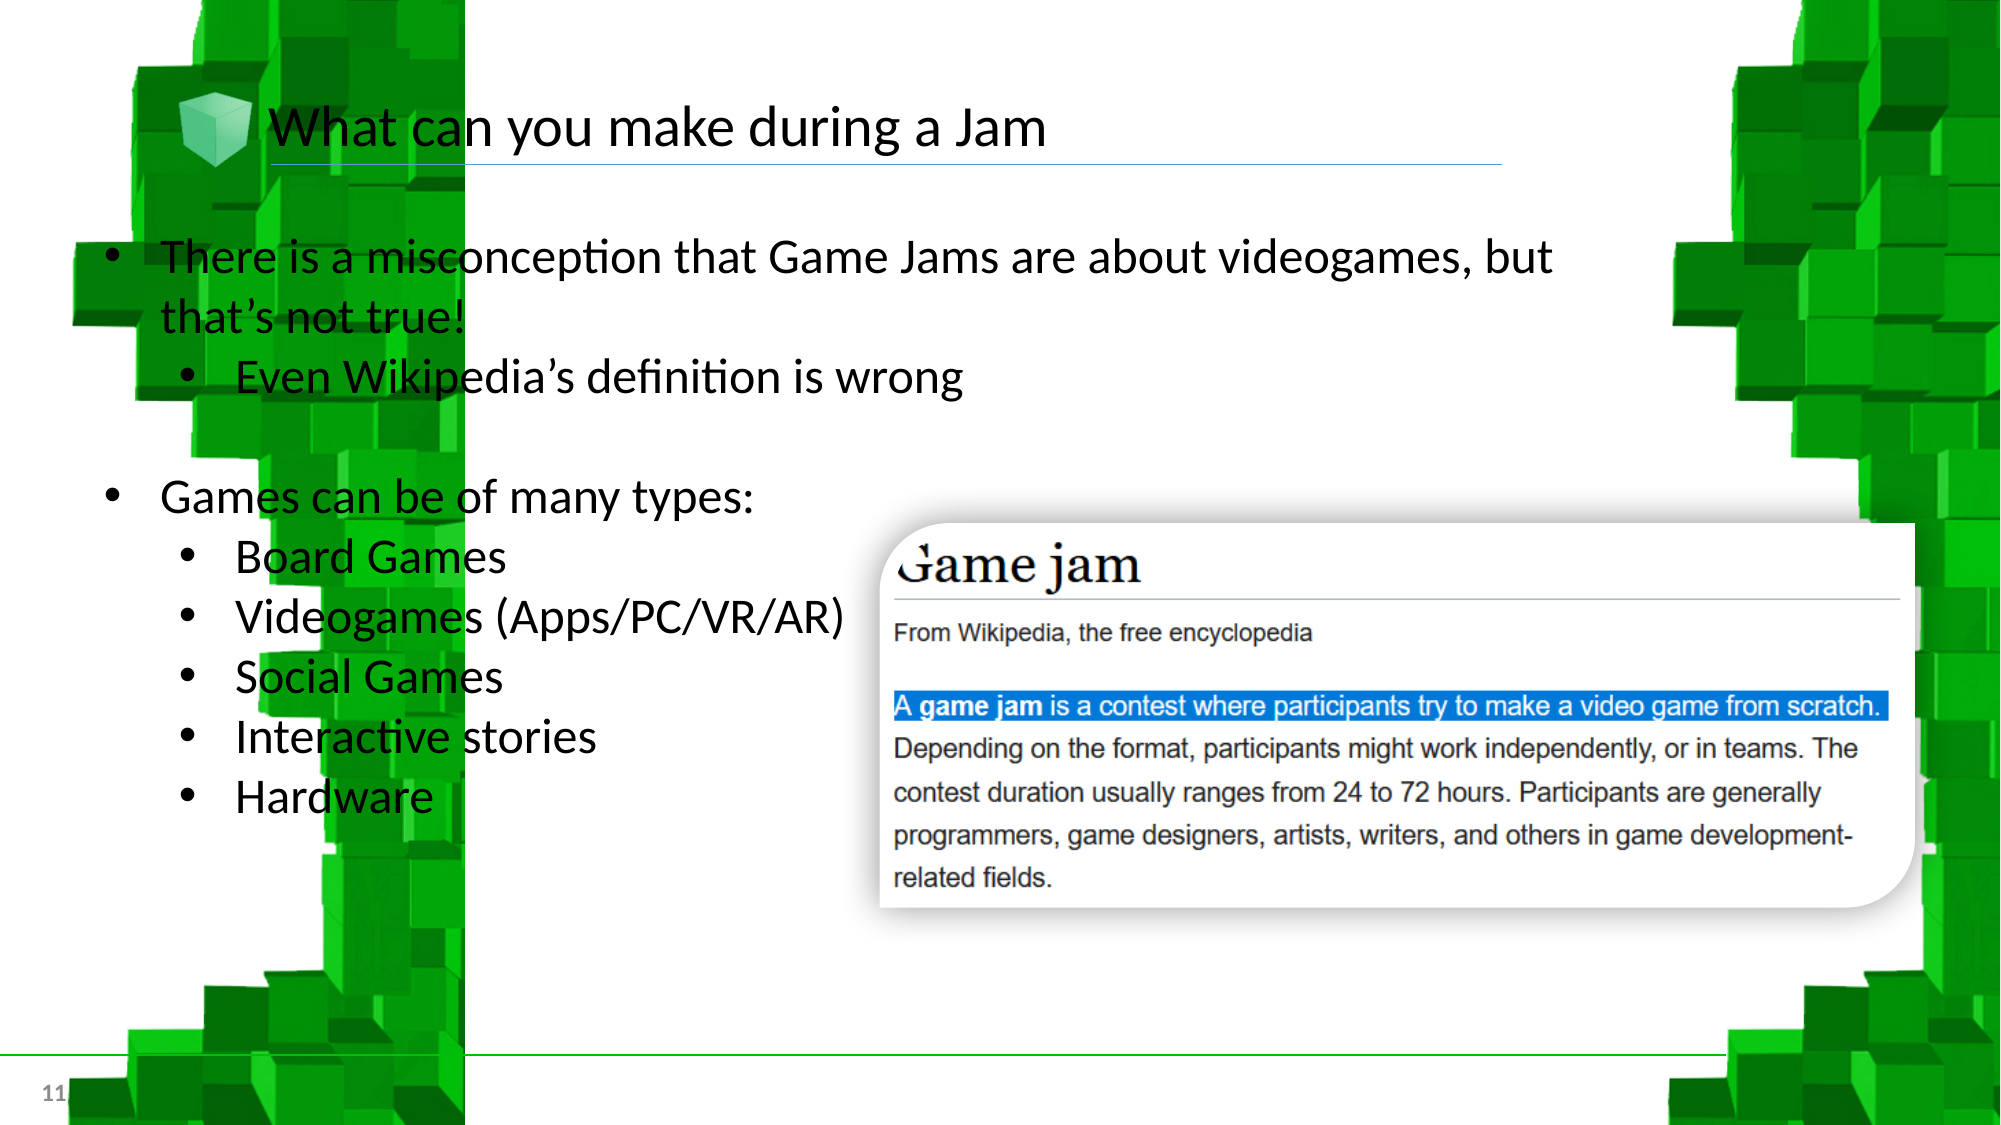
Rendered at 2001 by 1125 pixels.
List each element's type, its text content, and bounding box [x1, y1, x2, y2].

picture [0, 0, 2001, 1125]
text_box There is a misconception that Game Jams are about videogames, but that’s not true! Even Wikipedia’s definition is wrong Games can be of many types: Board Games Videogames (Apps/PC/VR/AR) Social Games Interactive stories Hardware [89, 216, 1635, 892]
slide_number 11 [26, 1057, 110, 1125]
text_box What can you make during a Jam [254, 80, 1448, 166]
